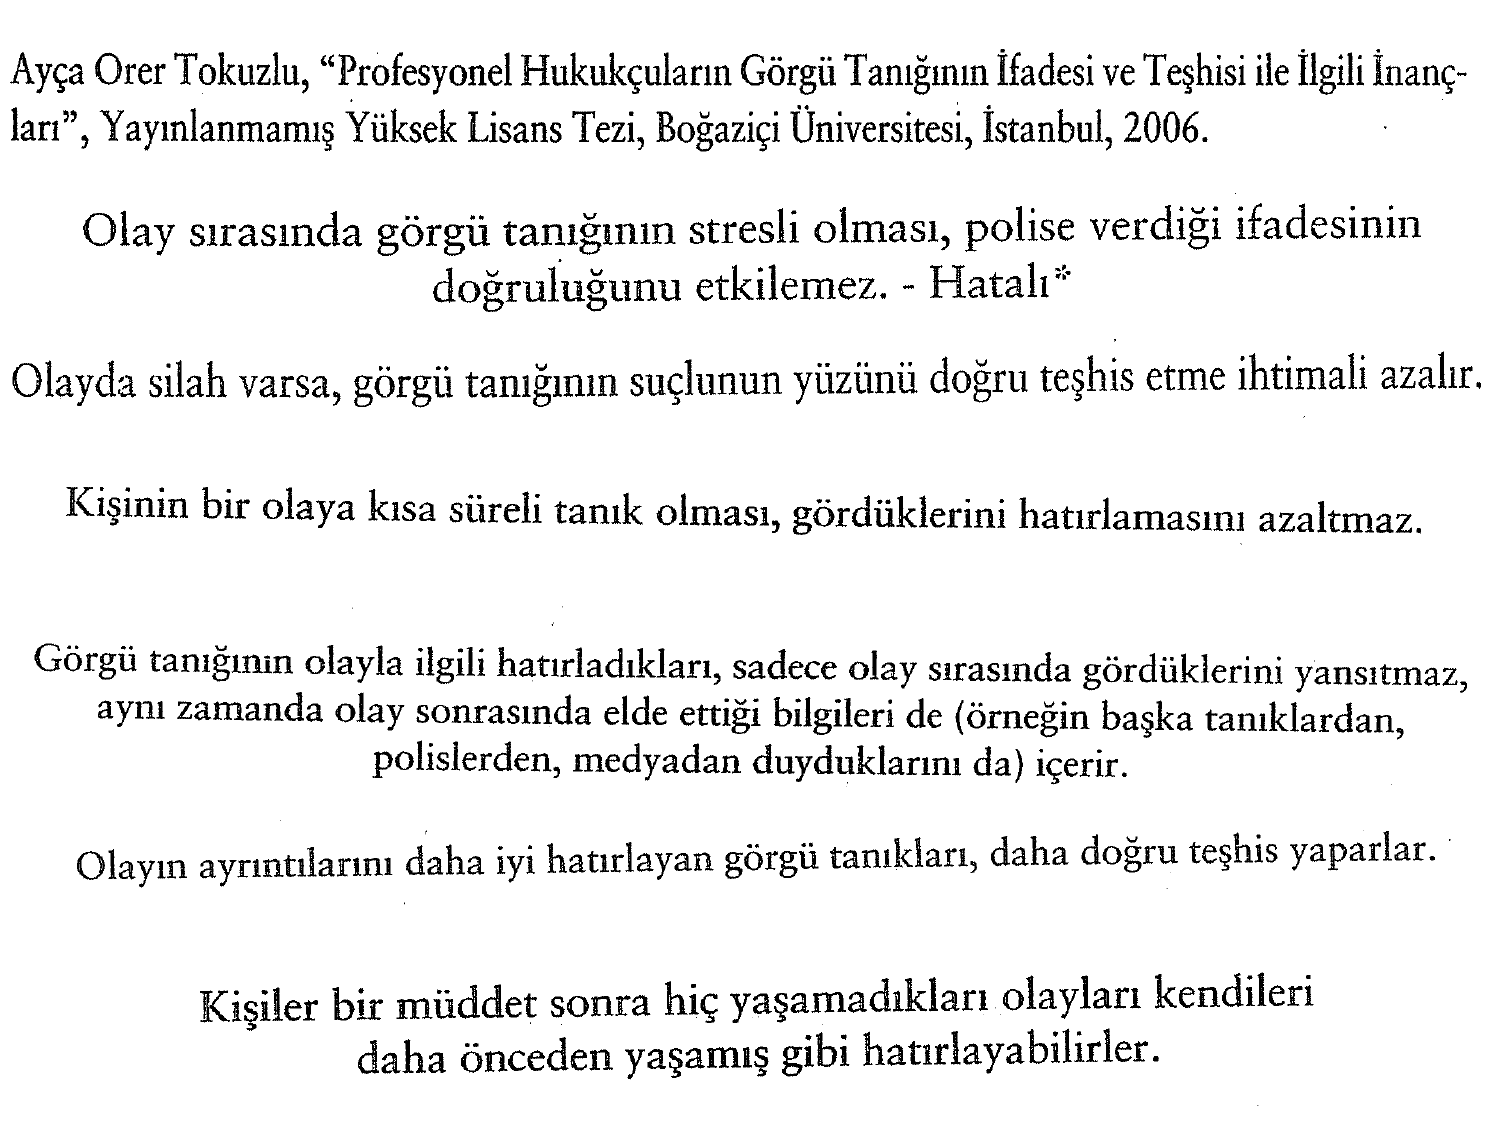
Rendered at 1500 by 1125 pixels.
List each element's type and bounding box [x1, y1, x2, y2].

picture [6, 330, 1500, 427]
picture [9, 42, 1491, 160]
picture [61, 462, 1439, 580]
picture [60, 819, 1484, 907]
picture [68, 192, 1461, 313]
picture [9, 598, 1484, 801]
picture [182, 940, 1341, 1107]
